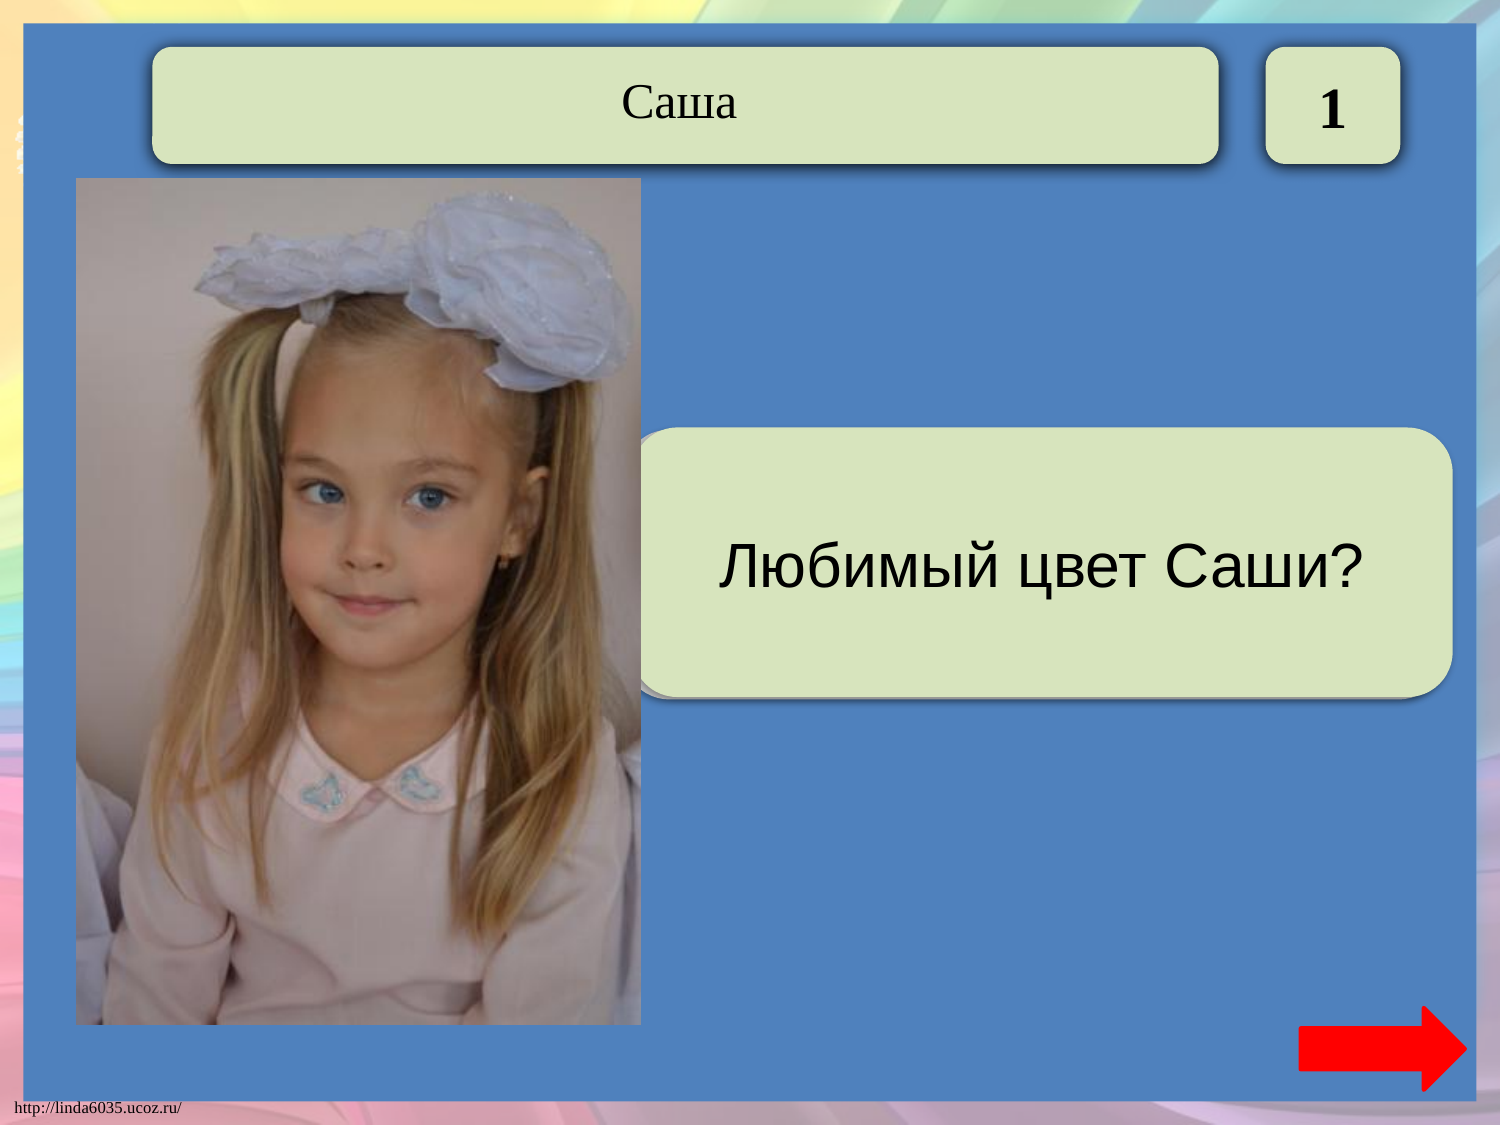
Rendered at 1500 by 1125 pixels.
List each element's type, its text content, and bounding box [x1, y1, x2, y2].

text_box 1 [1263, 44, 1403, 167]
text_box [1298, 1005, 1467, 1092]
picture [76, 178, 641, 1025]
text_box [644, 424, 1451, 699]
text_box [152, 46, 1219, 165]
picture [11, 11, 340, 340]
